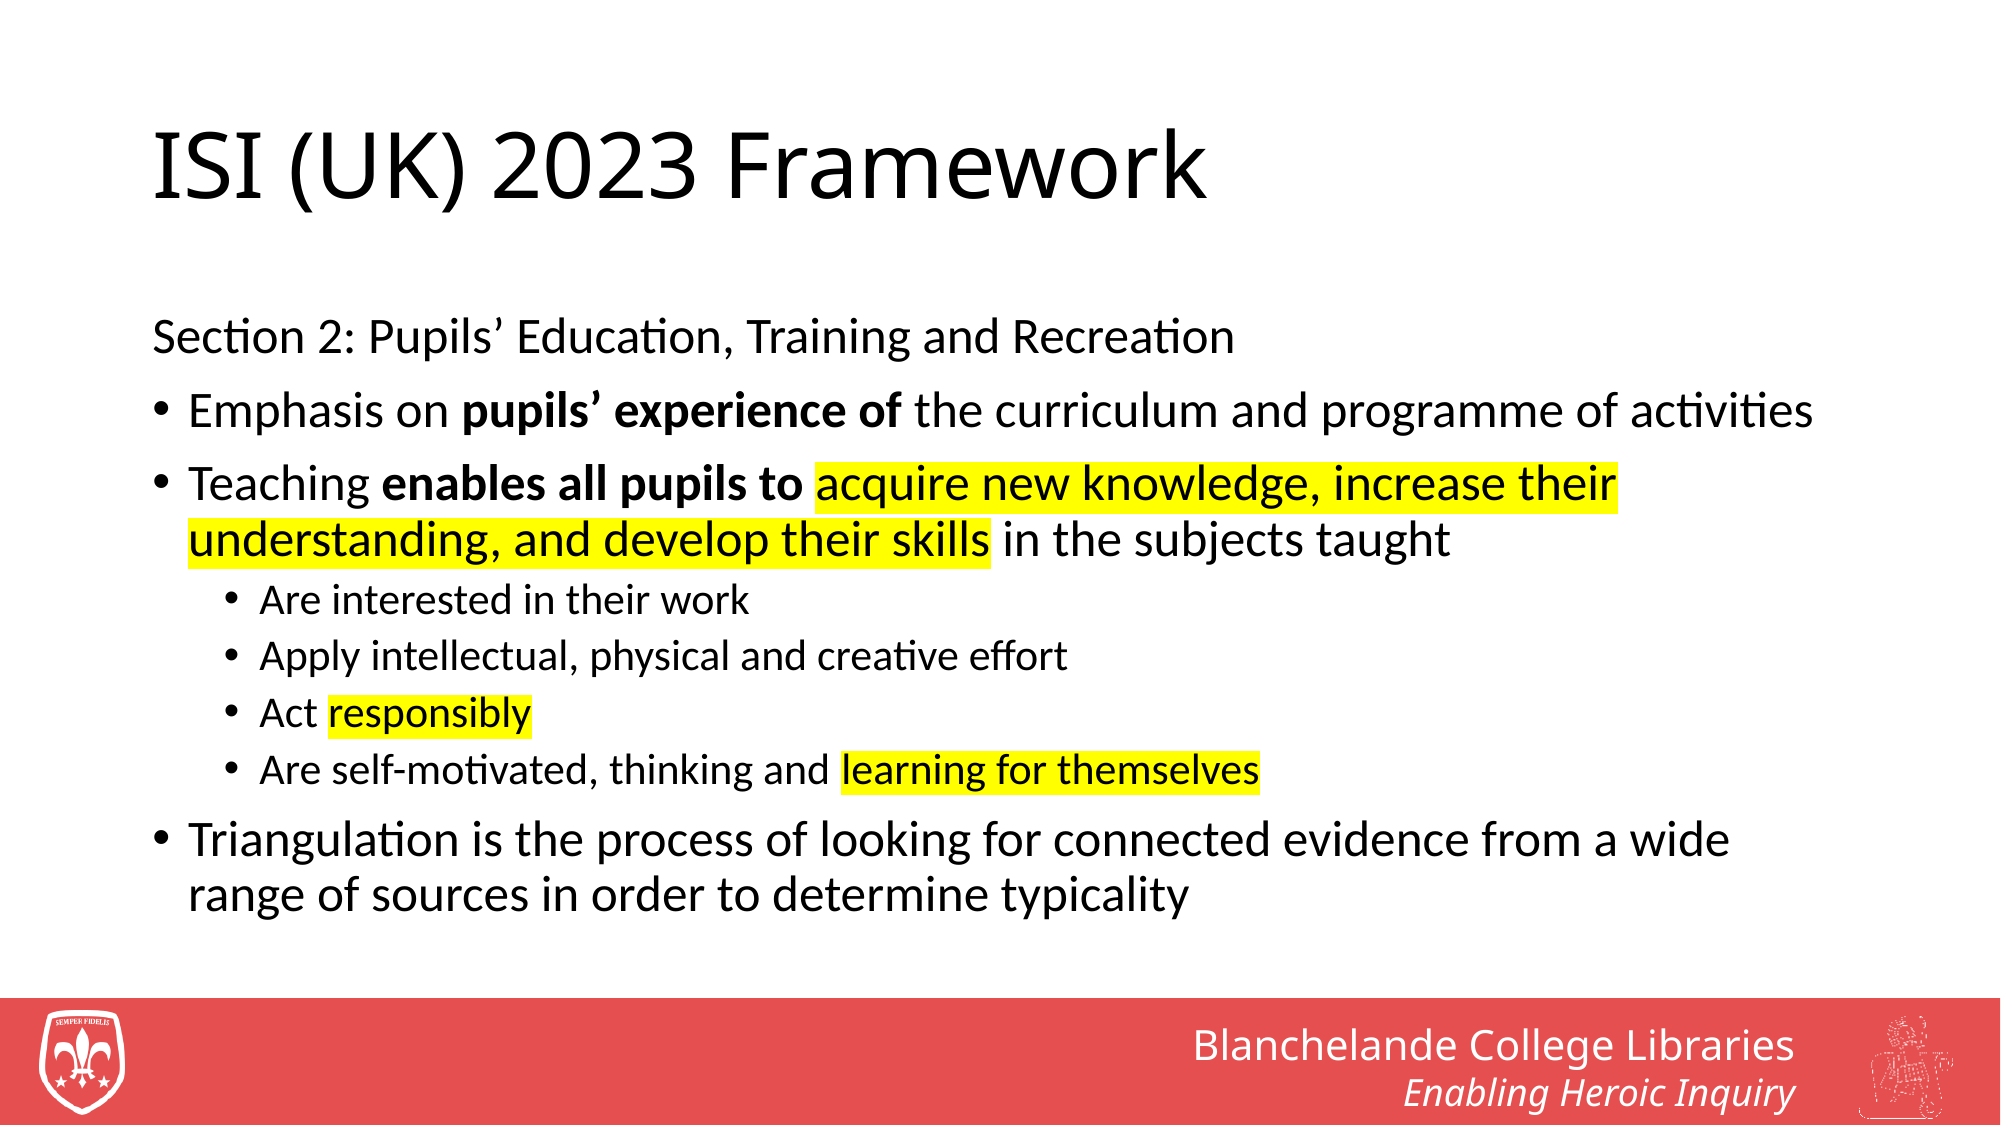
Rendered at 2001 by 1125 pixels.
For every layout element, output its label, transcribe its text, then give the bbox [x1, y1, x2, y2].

picture [39, 1010, 125, 1115]
list Section 2: Pupils’ Education, Training and Recreation Emphasis on pupils’ experience of the curriculum and programme of activities Teaching enables all pupils to acquire new knowledge, increase their understanding, and develop their skills in the subjects taught Are interested in their work Apply intellectual, physical and creative effort Act responsibly Are self-motivated, thinking and learning for themselves Triangulation is the process of looking for connected evidence from a wide range of sources in order to determine typicality [137, 302, 1863, 969]
title ISI (UK) 2023 Framework [137, 59, 1863, 278]
